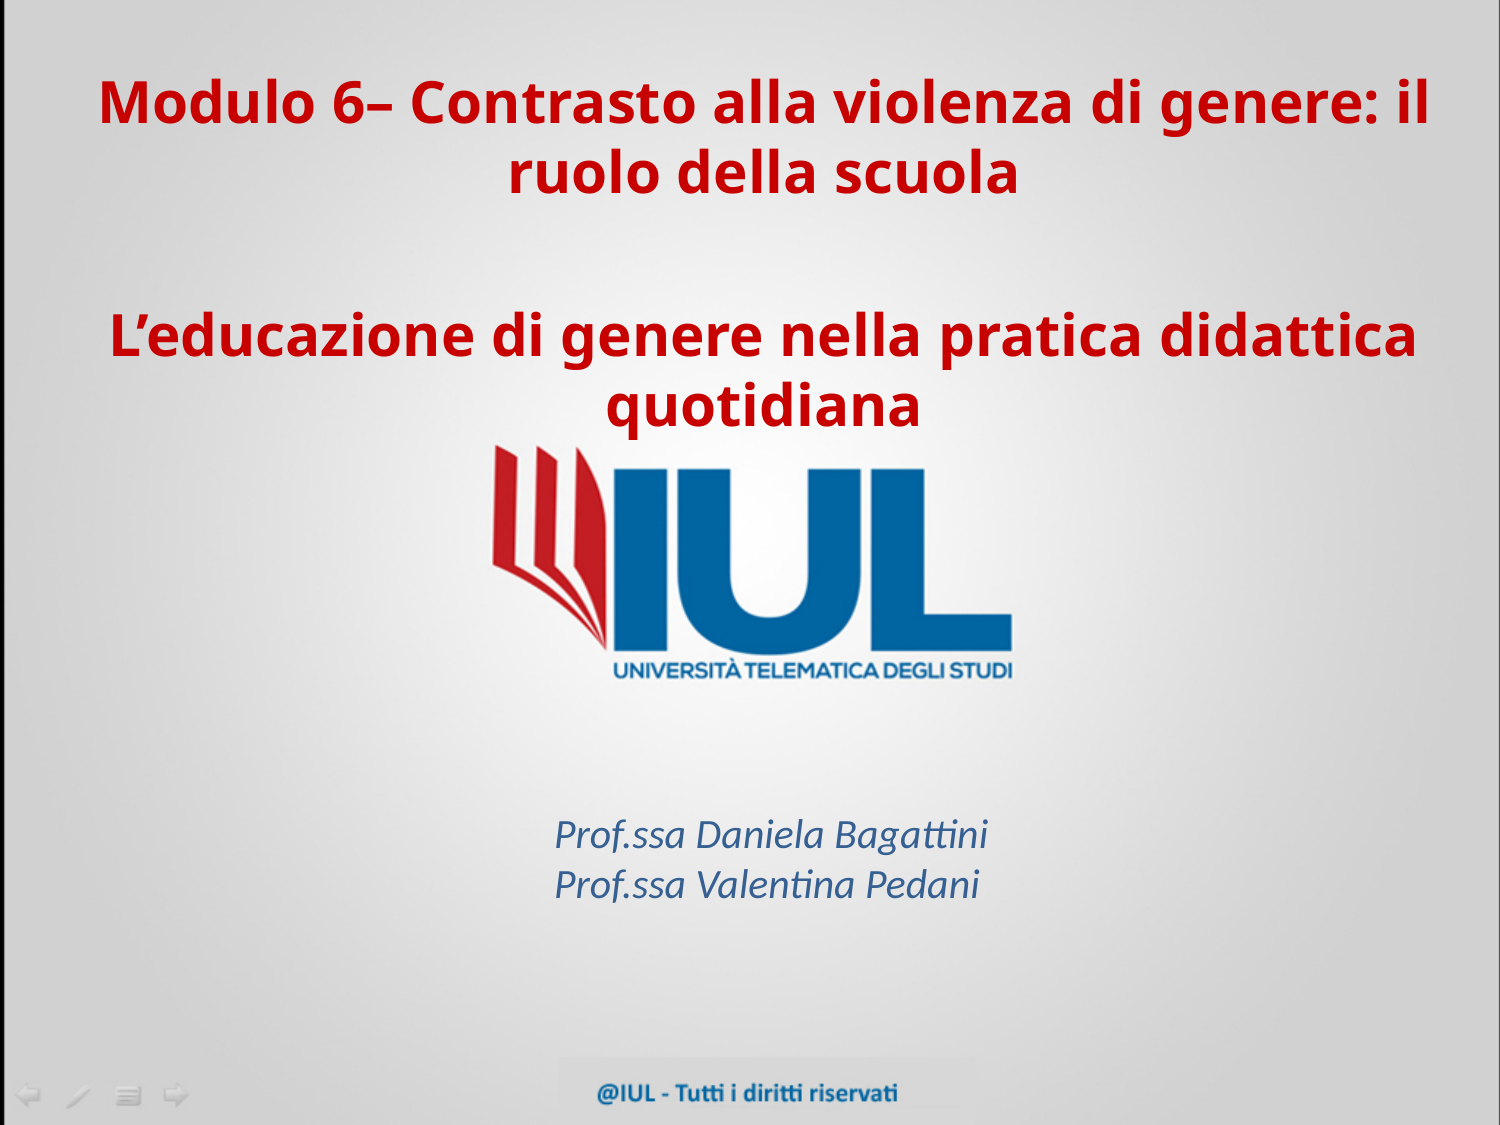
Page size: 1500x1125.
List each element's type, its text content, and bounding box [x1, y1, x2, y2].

text_box Modulo 6– Contrasto alla violenza di genere: il ruolo della scuola L’educazione di genere nella pratica didattica quotidiana [43, 57, 1485, 191]
text_box Prof.ssa Daniela Bagattini Prof.ssa Valentina Pedani [539, 799, 1152, 865]
picture [0, 0, 1500, 1125]
